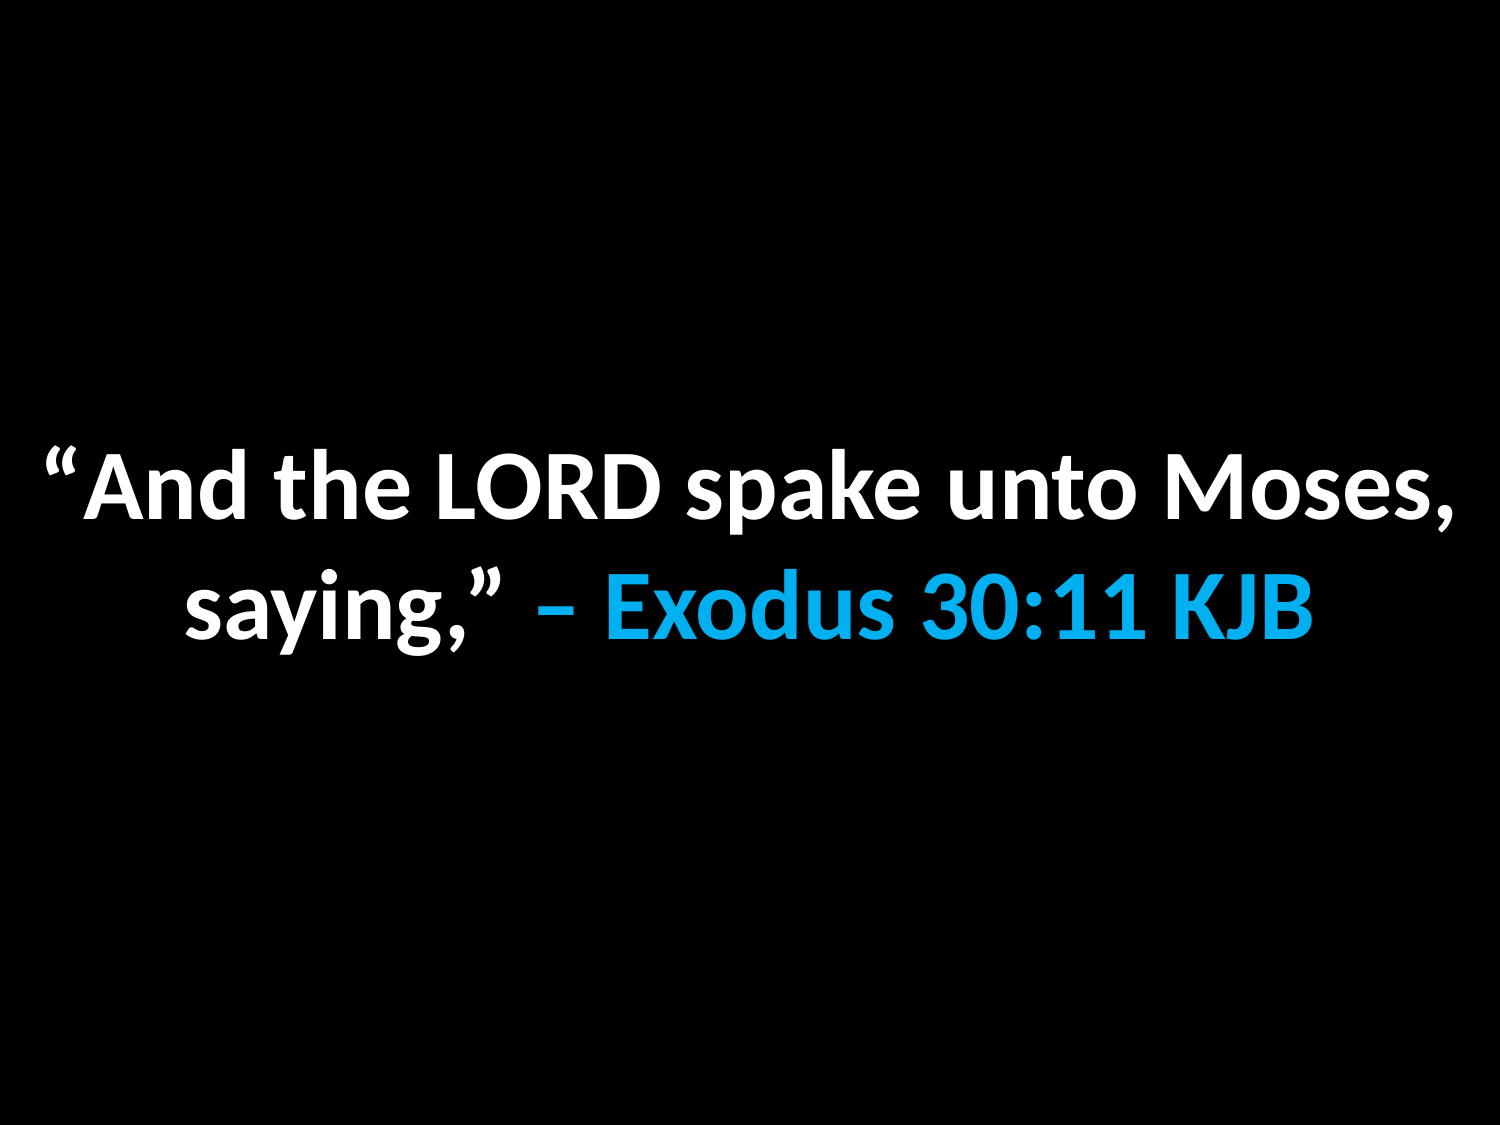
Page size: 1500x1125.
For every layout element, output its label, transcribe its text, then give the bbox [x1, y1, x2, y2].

text_box “And the LORD spake unto Moses, saying,” – Exodus 30:11 KJB [0, 412, 1500, 668]
